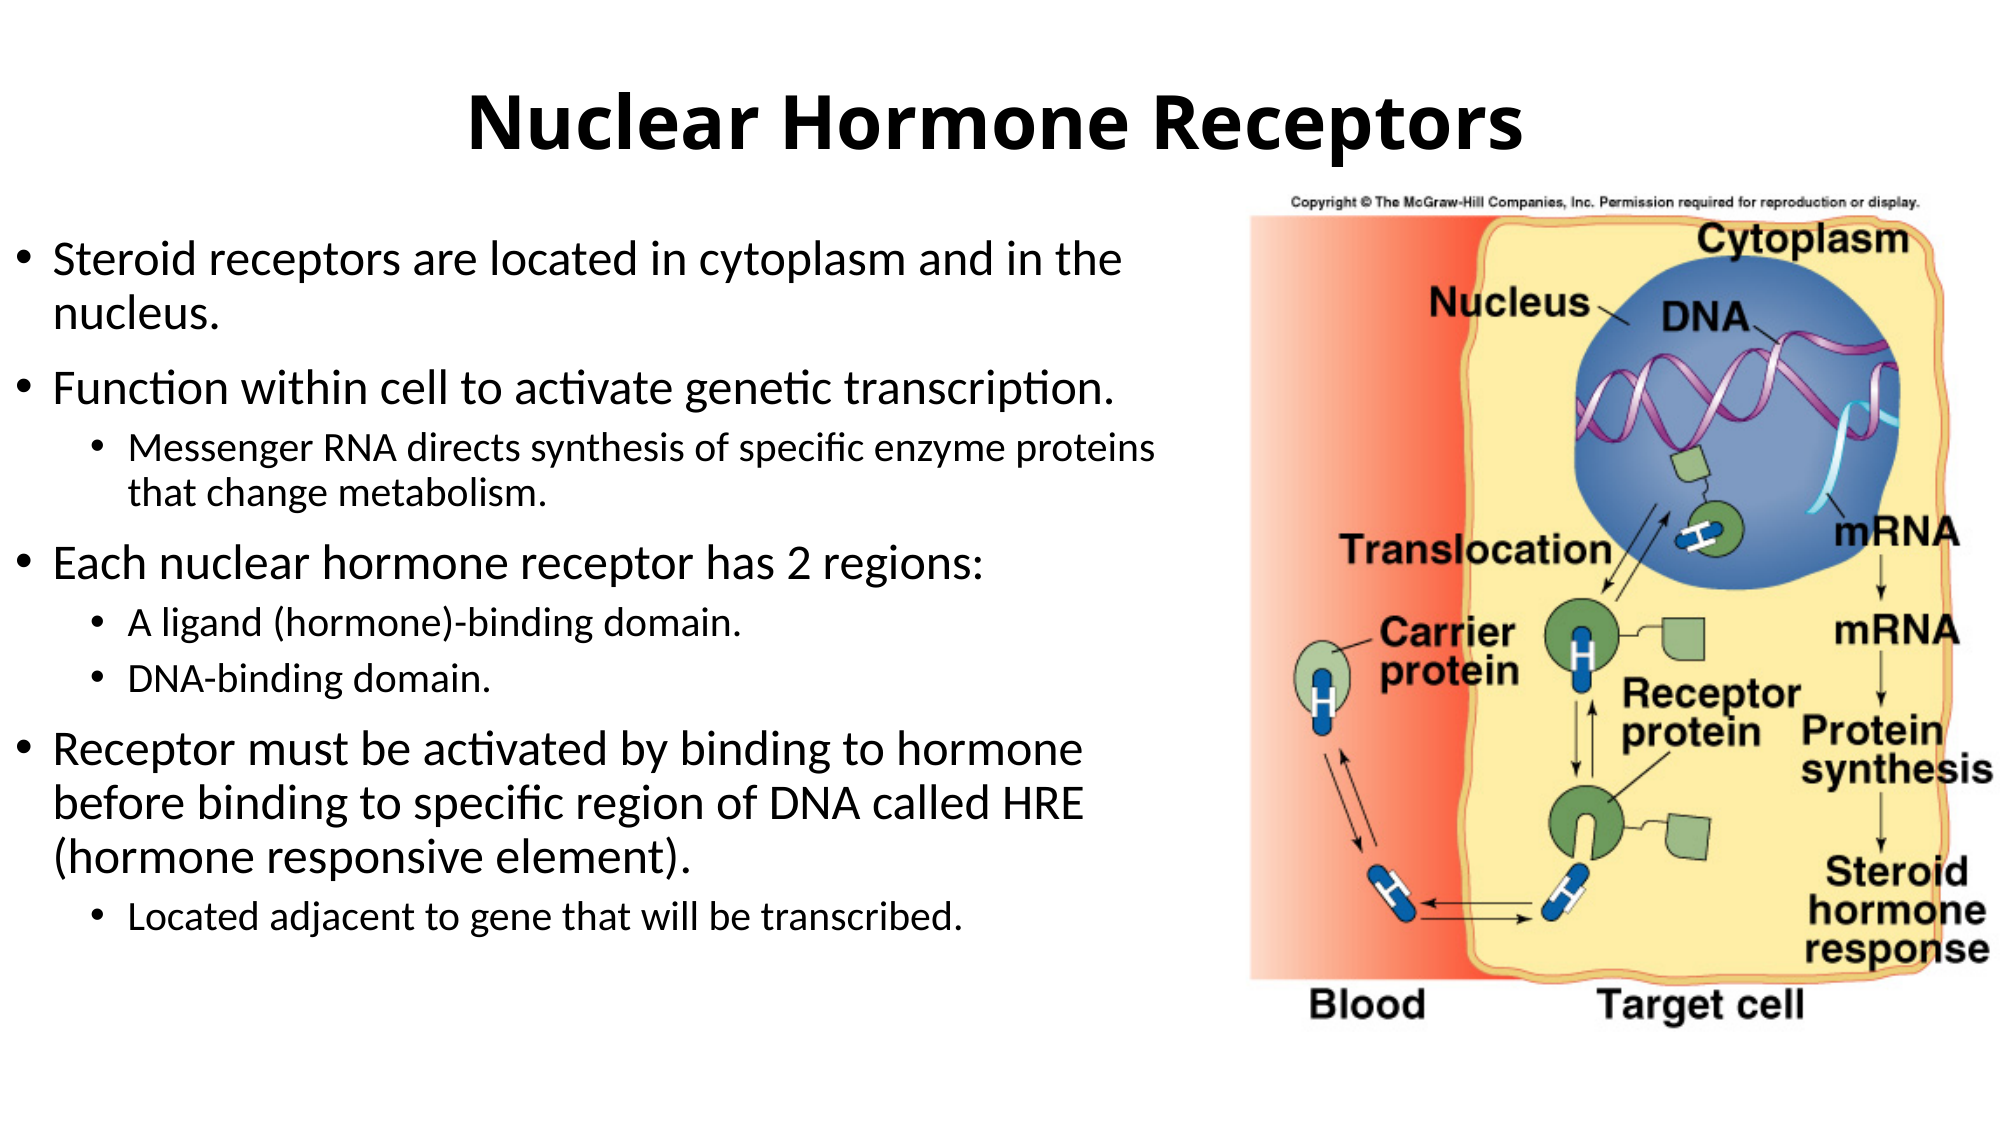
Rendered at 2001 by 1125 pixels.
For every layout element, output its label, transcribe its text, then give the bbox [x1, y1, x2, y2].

title Nuclear Hormone Receptors [450, 24, 1716, 225]
list Steroid receptors are located in cytoplasm and in the nucleus. Function within cell to activate genetic transcription. Messenger RNA directs synthesis of specific enzyme proteins that change metabolism. Each nuclear hormone receptor has 2 regions: A ligand (hormone)-binding domain. DNA-binding domain. Receptor must be activated by binding to hormone before binding to specific region of DNA called HRE (hormone responsive element). Located adjacent to gene that will be transcribed. [0, 224, 1200, 1000]
picture [1231, 193, 2000, 1032]
